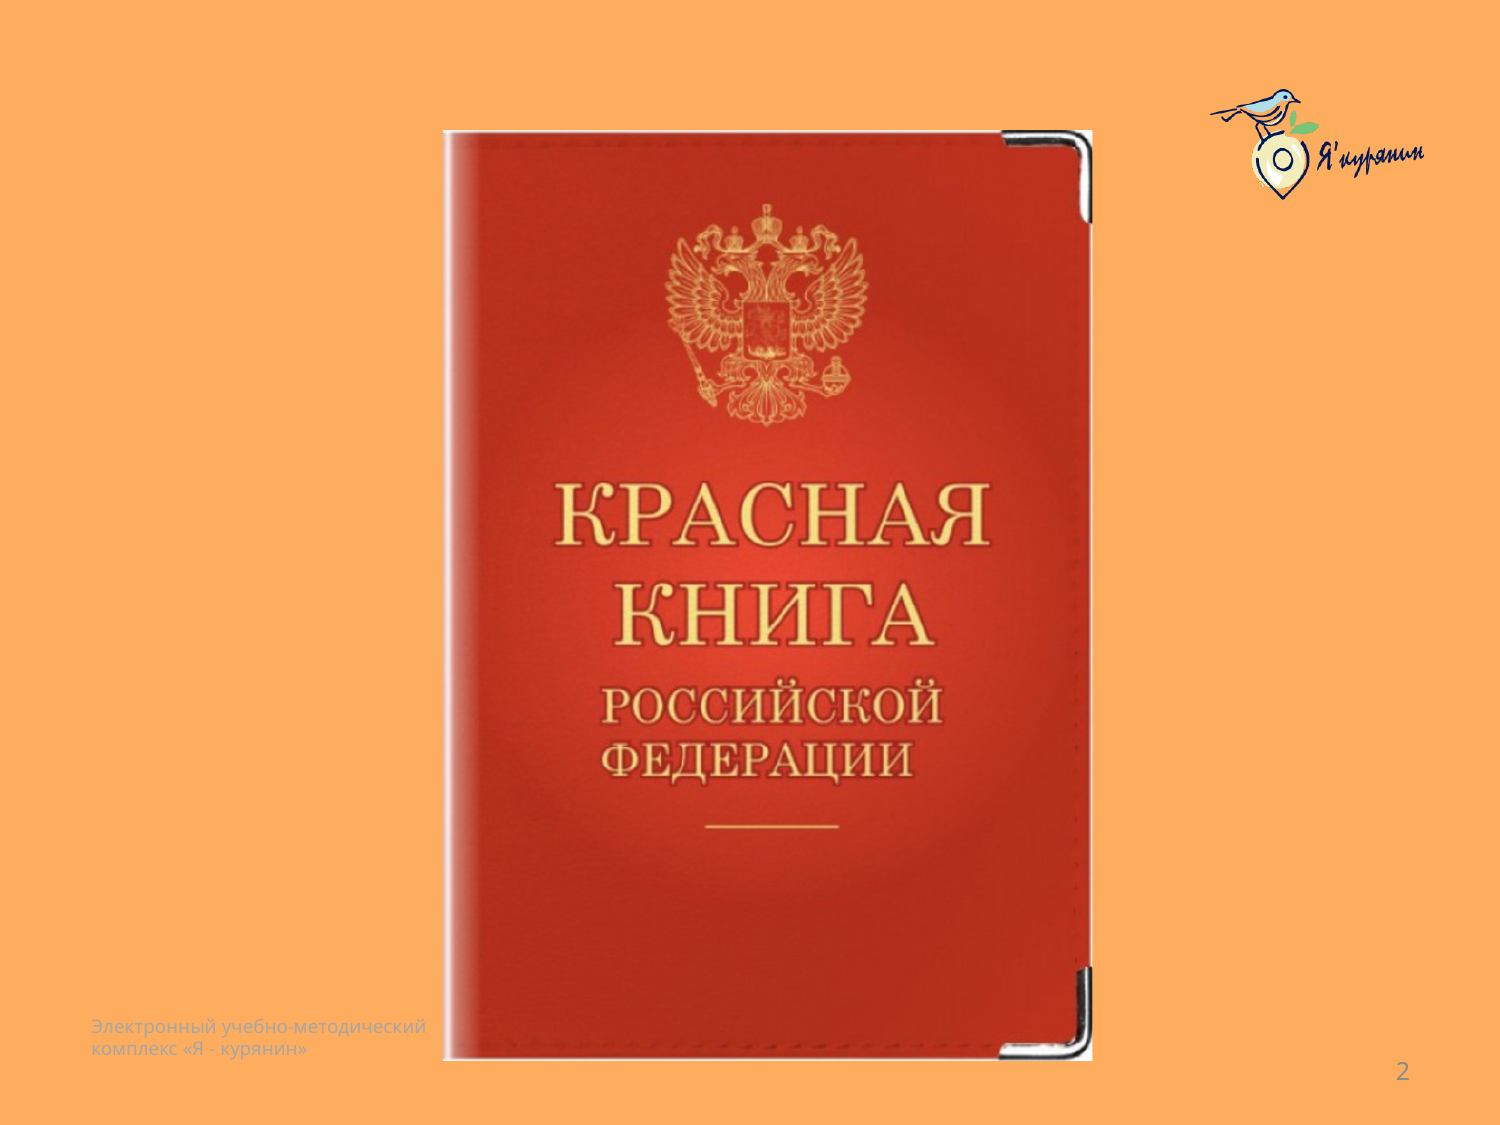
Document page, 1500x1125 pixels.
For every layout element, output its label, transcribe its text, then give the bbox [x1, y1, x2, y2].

picture [442, 129, 1093, 1061]
slide_number 2 [1074, 1042, 1425, 1103]
picture [1210, 89, 1424, 200]
